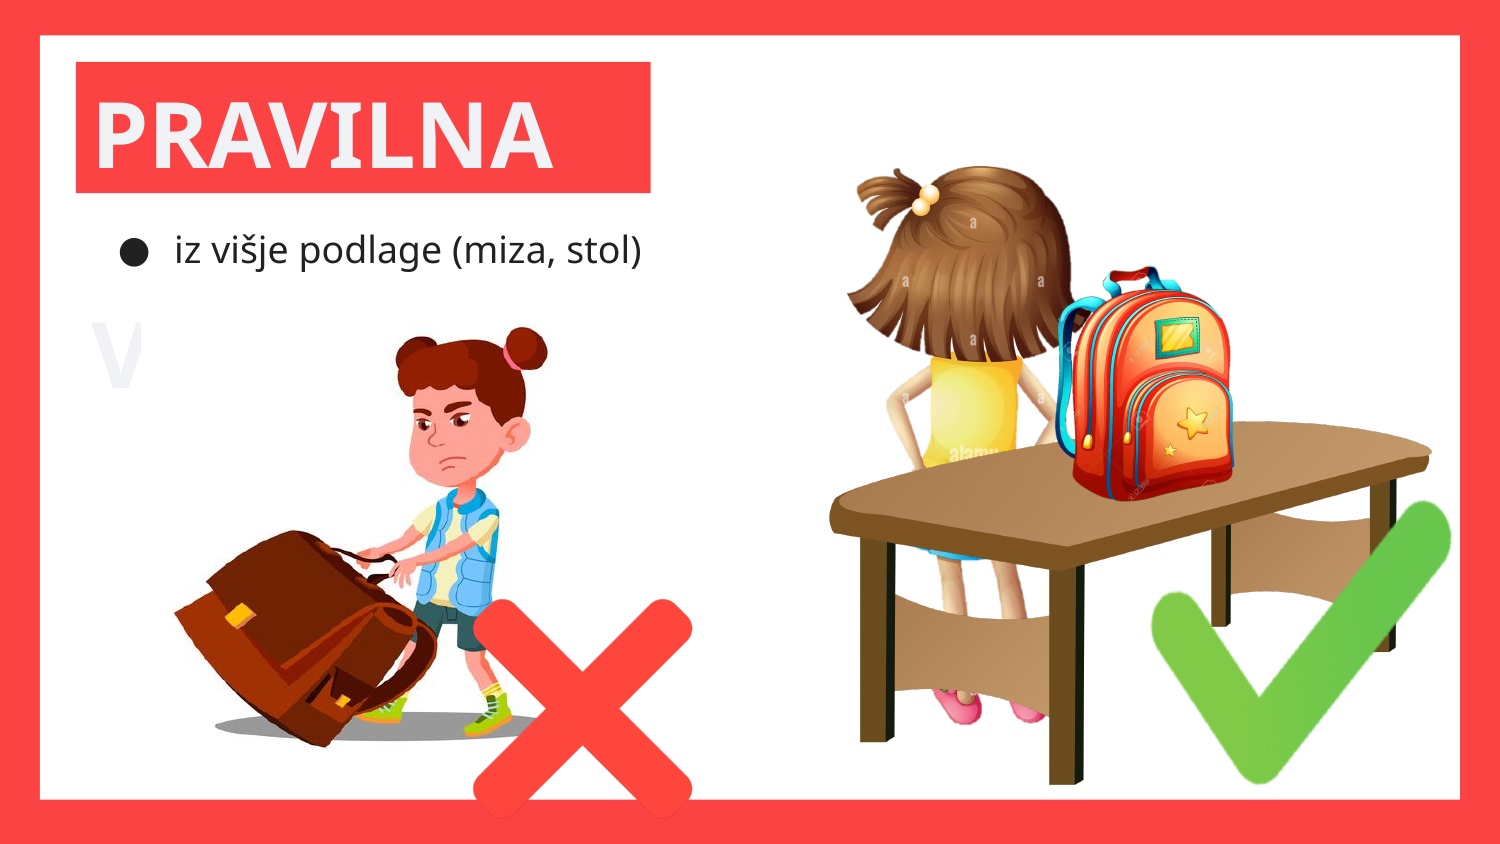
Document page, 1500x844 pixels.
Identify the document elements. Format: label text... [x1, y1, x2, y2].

picture [829, 166, 1500, 829]
text_box [39, 35, 1460, 800]
list iz višje podlage (miza, stol) [84, 204, 750, 295]
picture [140, 294, 709, 835]
title PRAVILNA NAMESTITEV [75, 61, 651, 194]
